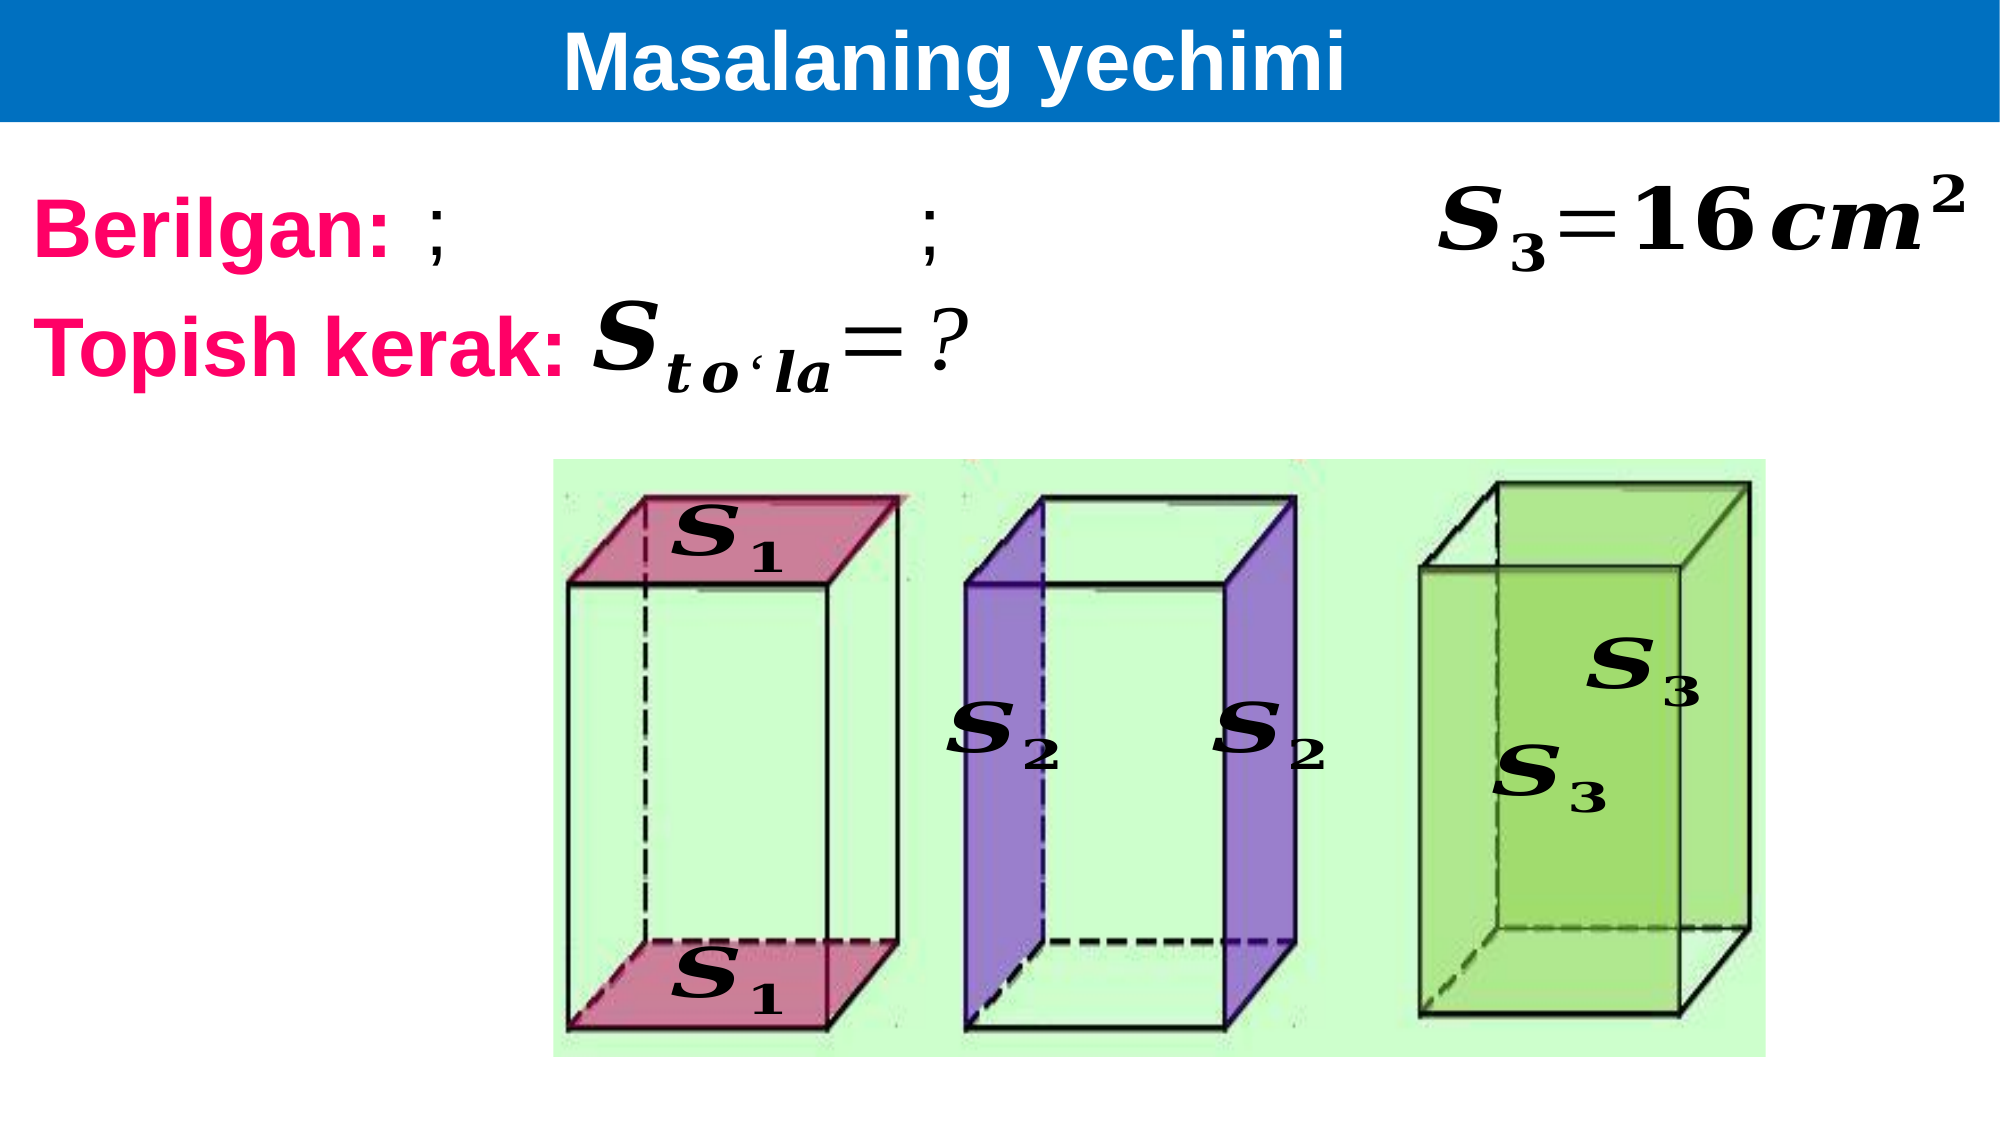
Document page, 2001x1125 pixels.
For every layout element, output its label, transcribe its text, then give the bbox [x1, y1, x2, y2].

text_box [0, 0, 2000, 123]
text_box Masalaning yechimi [547, 0, 1364, 115]
text_box Topish kerak: [18, 285, 584, 401]
text_box Berilgan: [17, 167, 409, 282]
picture [553, 459, 1766, 1057]
